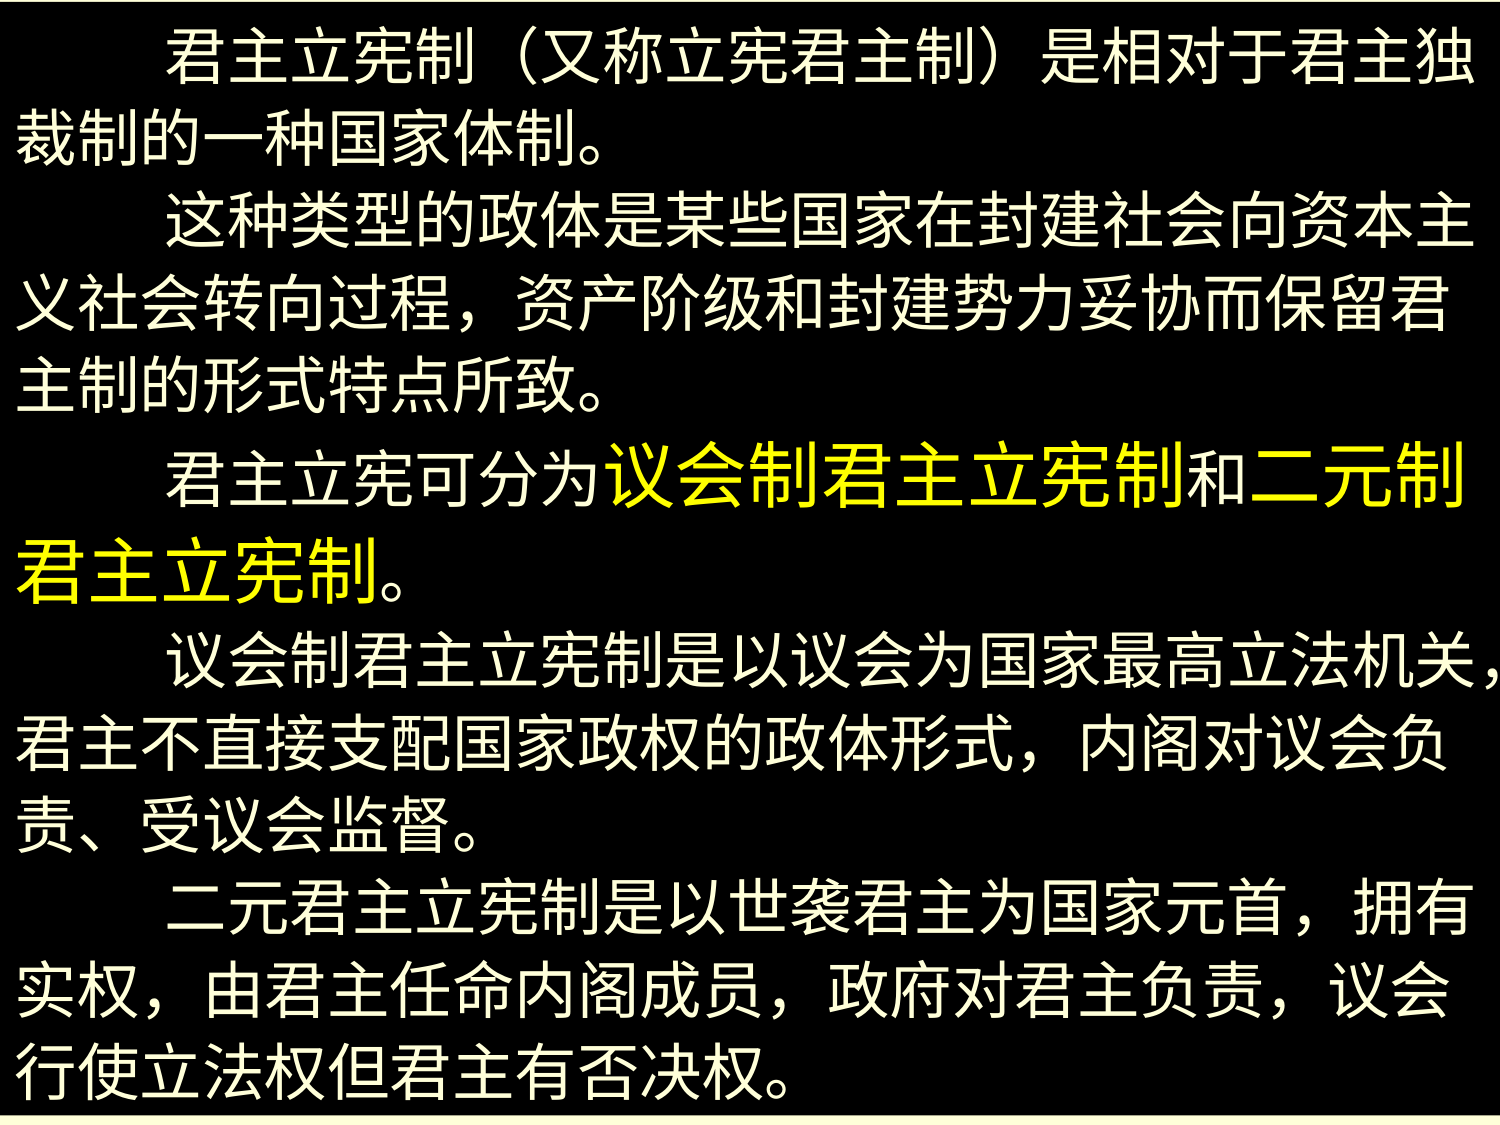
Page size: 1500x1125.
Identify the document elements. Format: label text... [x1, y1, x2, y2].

text_box 君主立宪制（又称立宪君主制）是相对于君主独裁制的一种国家体制。 这种类型的政体是某些国家在封建社会向资本主义社会转向过程，资产阶级和封建势力妥协而保留君主制的形式特点所致。 君主立宪可分为议会制君主立宪制和二元制君主立宪制。 议会制君主立宪制是以议会为国家最高立法机关，君主不直接支配国家政权的政体形式，内阁对议会负责、受议会监督。 二元君主立宪制是以世袭君主为国家元首，拥有实权，由君主任命内阁成员，政府对君主负责，议会行使立法权但君主有否决权。 [0, 1, 1500, 1116]
